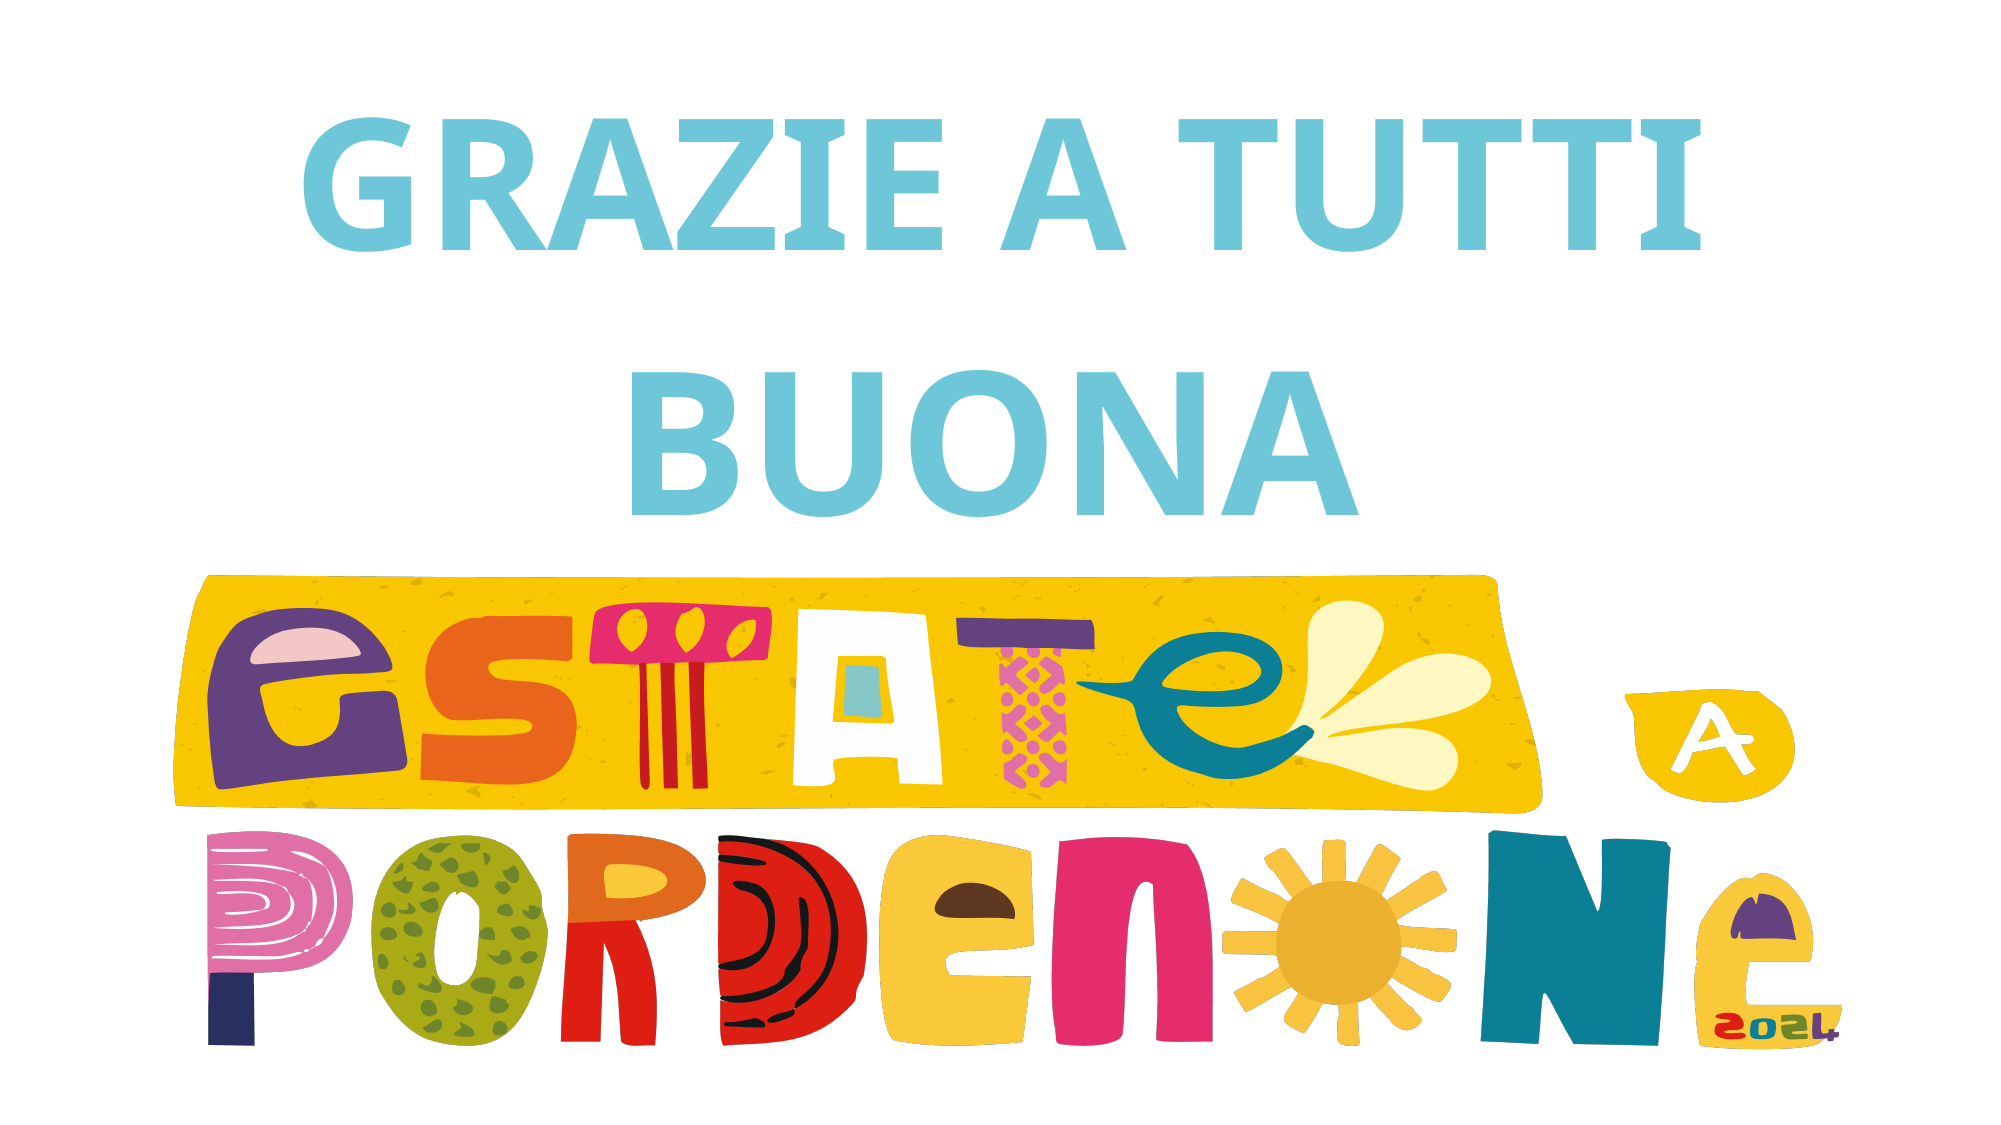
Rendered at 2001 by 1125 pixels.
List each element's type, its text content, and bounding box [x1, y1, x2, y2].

picture [152, 558, 1863, 1066]
text_box GRAZIE A TUTTI [94, 59, 1906, 295]
text_box BUONA [579, 315, 1396, 557]
